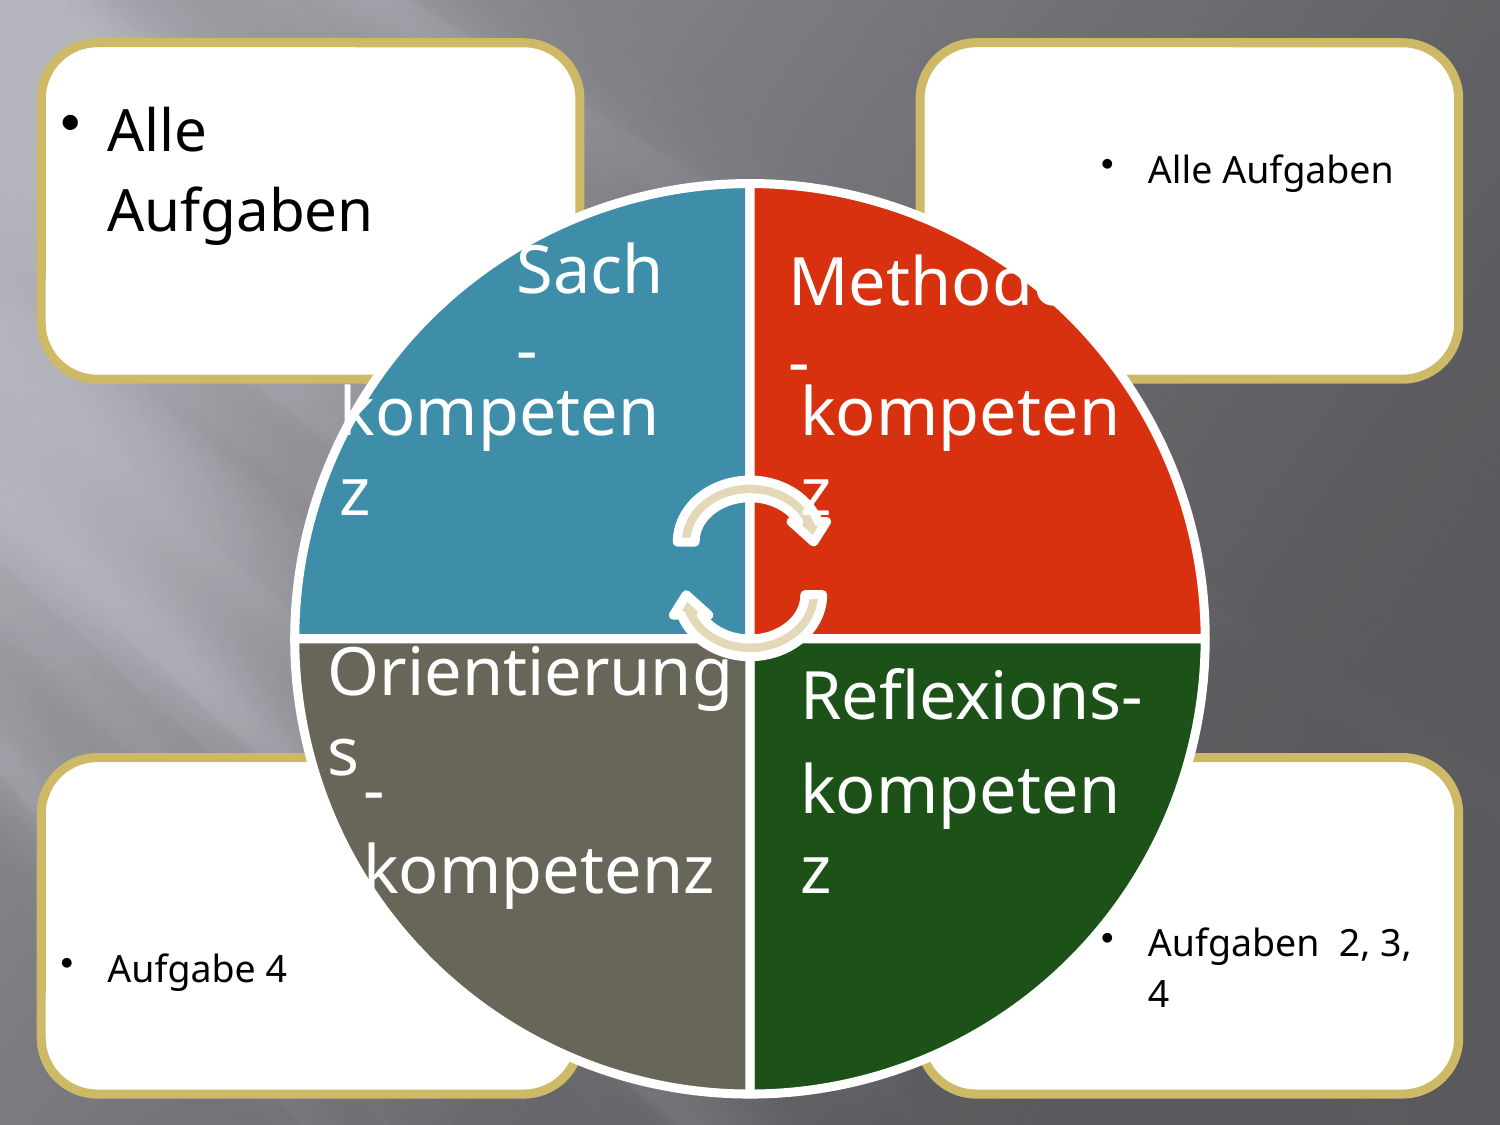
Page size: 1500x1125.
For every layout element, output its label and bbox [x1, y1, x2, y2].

text_box [41, 42, 1459, 1095]
